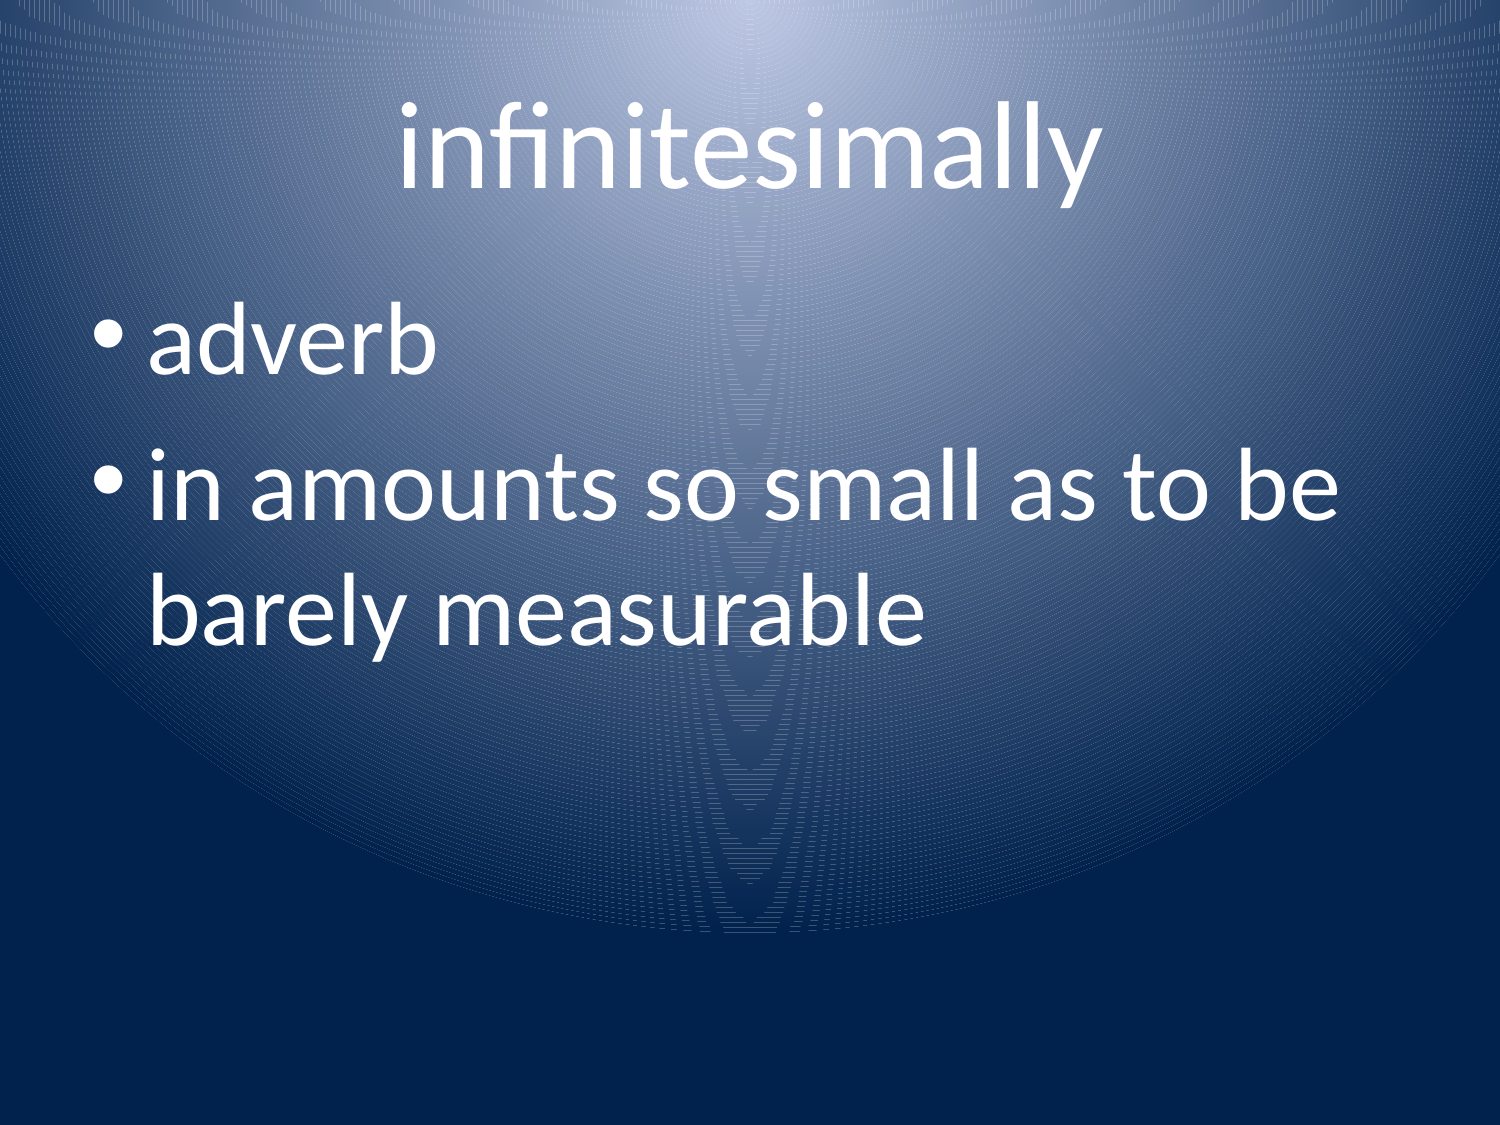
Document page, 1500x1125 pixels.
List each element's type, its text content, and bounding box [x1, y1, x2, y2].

list adverb in amounts so small as to be barely measurable [75, 262, 1425, 1005]
title infinitesimally [75, 45, 1425, 233]
